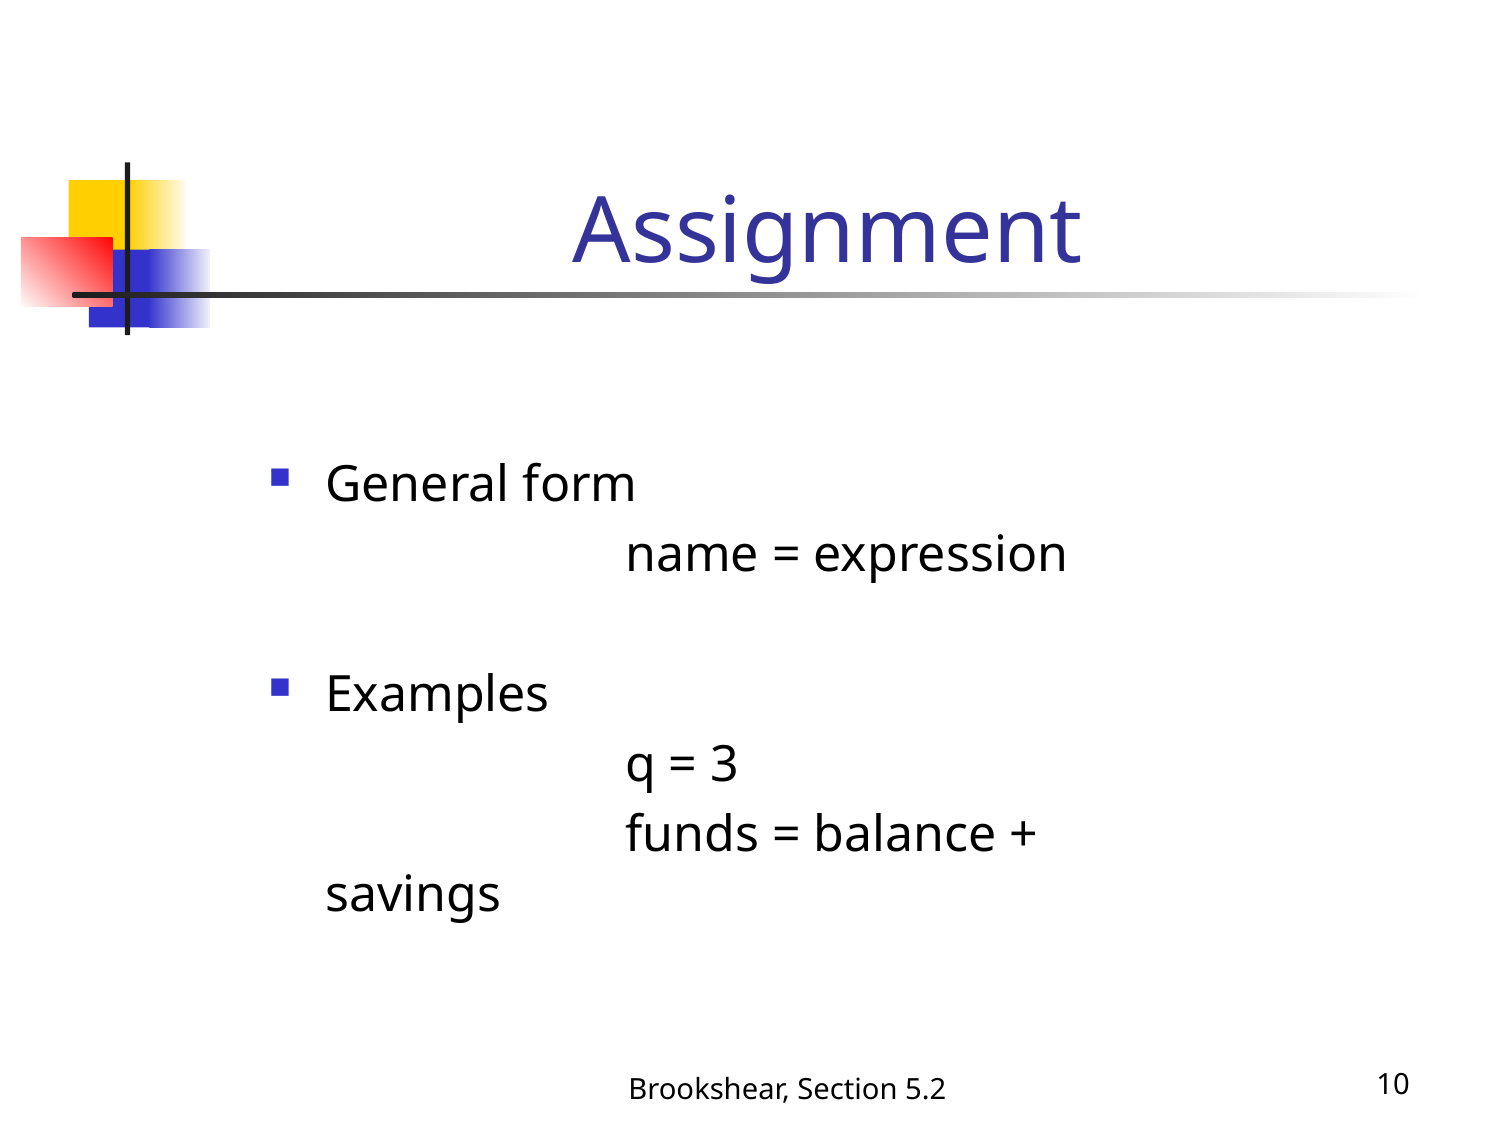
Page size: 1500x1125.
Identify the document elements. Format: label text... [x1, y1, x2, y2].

title Assignment [188, 101, 1468, 289]
list General form name = expression Examples q = 3 funds = balance + savings [253, 444, 1233, 948]
slide_number 10 [1112, 1037, 1426, 1113]
footer Brookshear, Section 5.2 [549, 1037, 1026, 1113]
